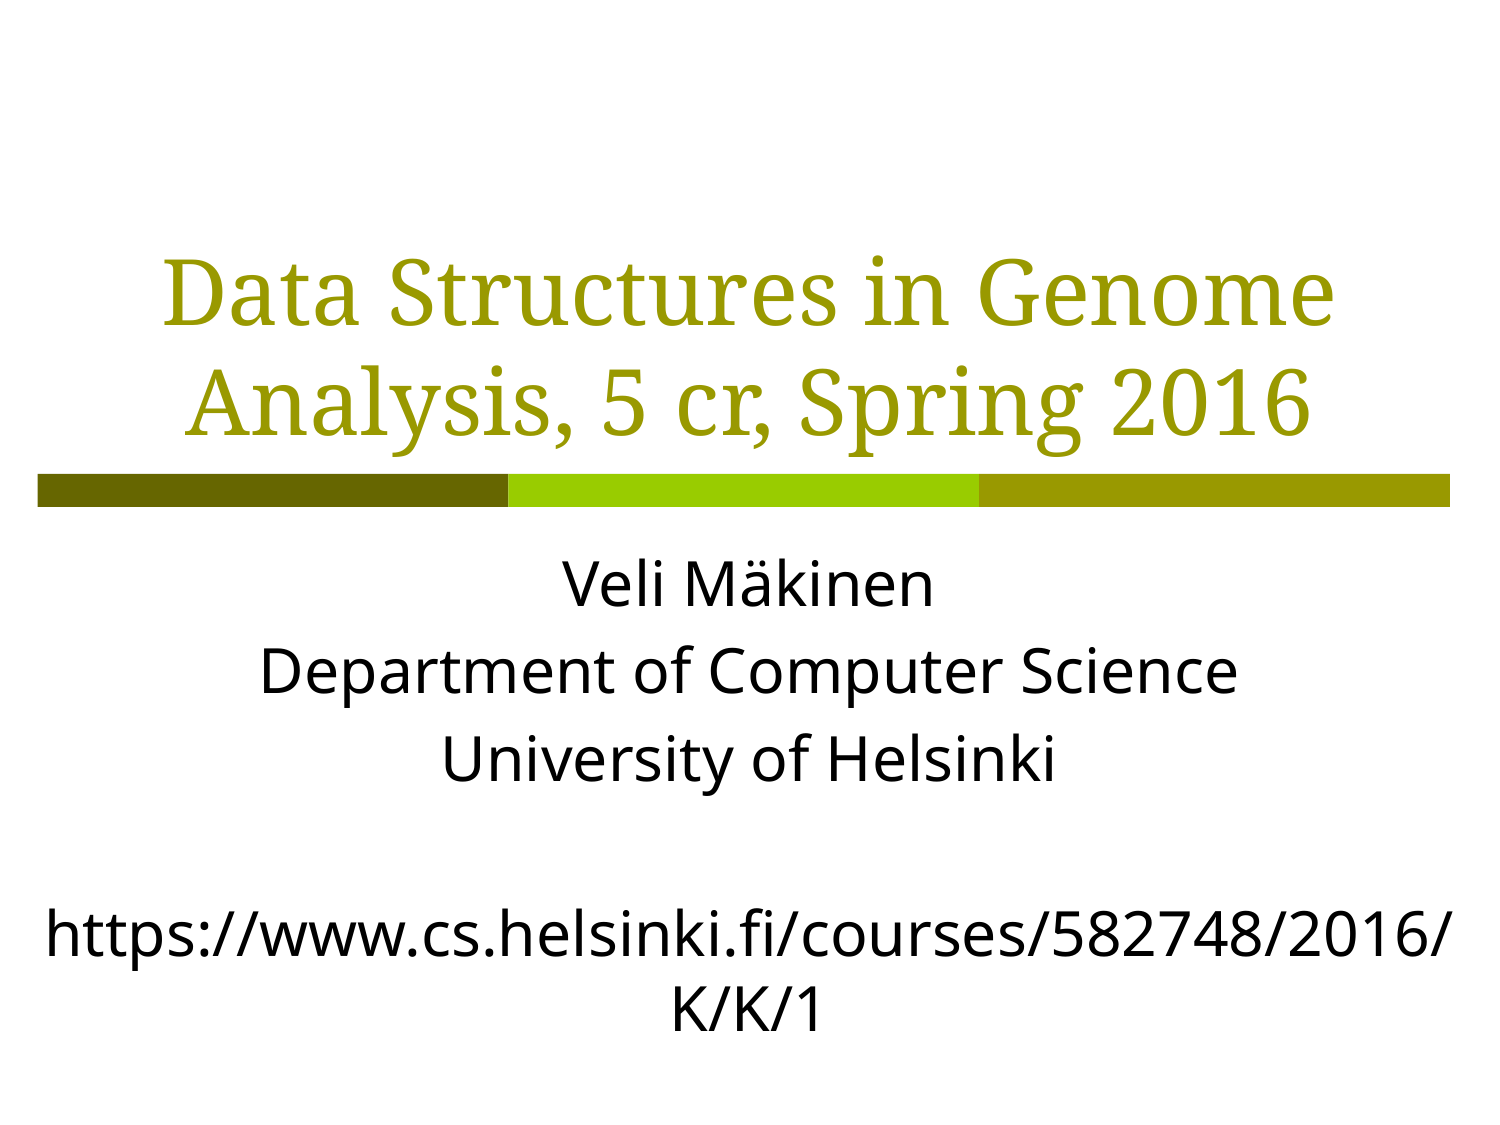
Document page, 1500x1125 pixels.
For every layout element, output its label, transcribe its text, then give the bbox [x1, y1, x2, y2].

title Data Structures in Genome Analysis, 5 cr, Spring 2016 [112, 112, 1388, 462]
subtitle Veli Mäkinen Department of Computer Science University of Helsinki https://www.cs.helsinki.fi/courses/582748/2016/K/K/1 [0, 536, 1500, 900]
